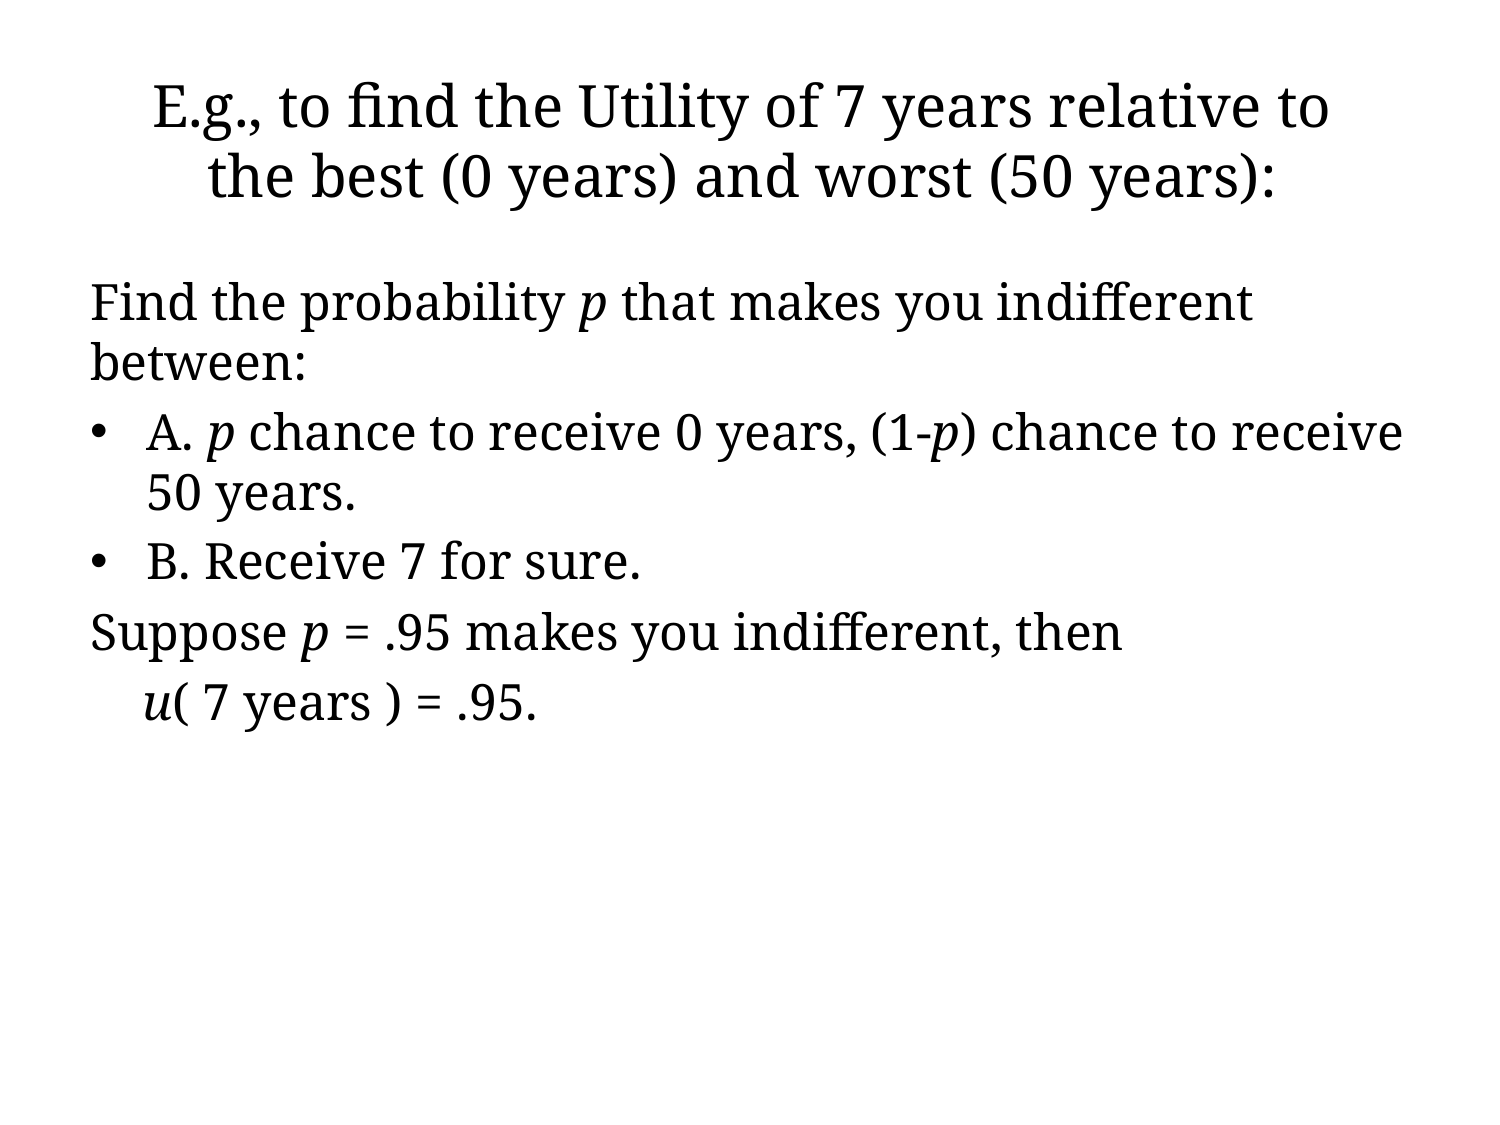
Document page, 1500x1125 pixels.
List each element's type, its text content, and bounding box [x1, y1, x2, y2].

title E.g., to find the Utility of 7 years relative to the best (0 years) and worst (50 years): [75, 45, 1425, 233]
list Find the probability p that makes you indifferent between: A. p chance to receive 0 years, (1-p) chance to receive 50 years. B. Receive 7 for sure. Suppose p = .95 makes you indifferent, then u( 7 years ) = .95. [75, 262, 1425, 1005]
